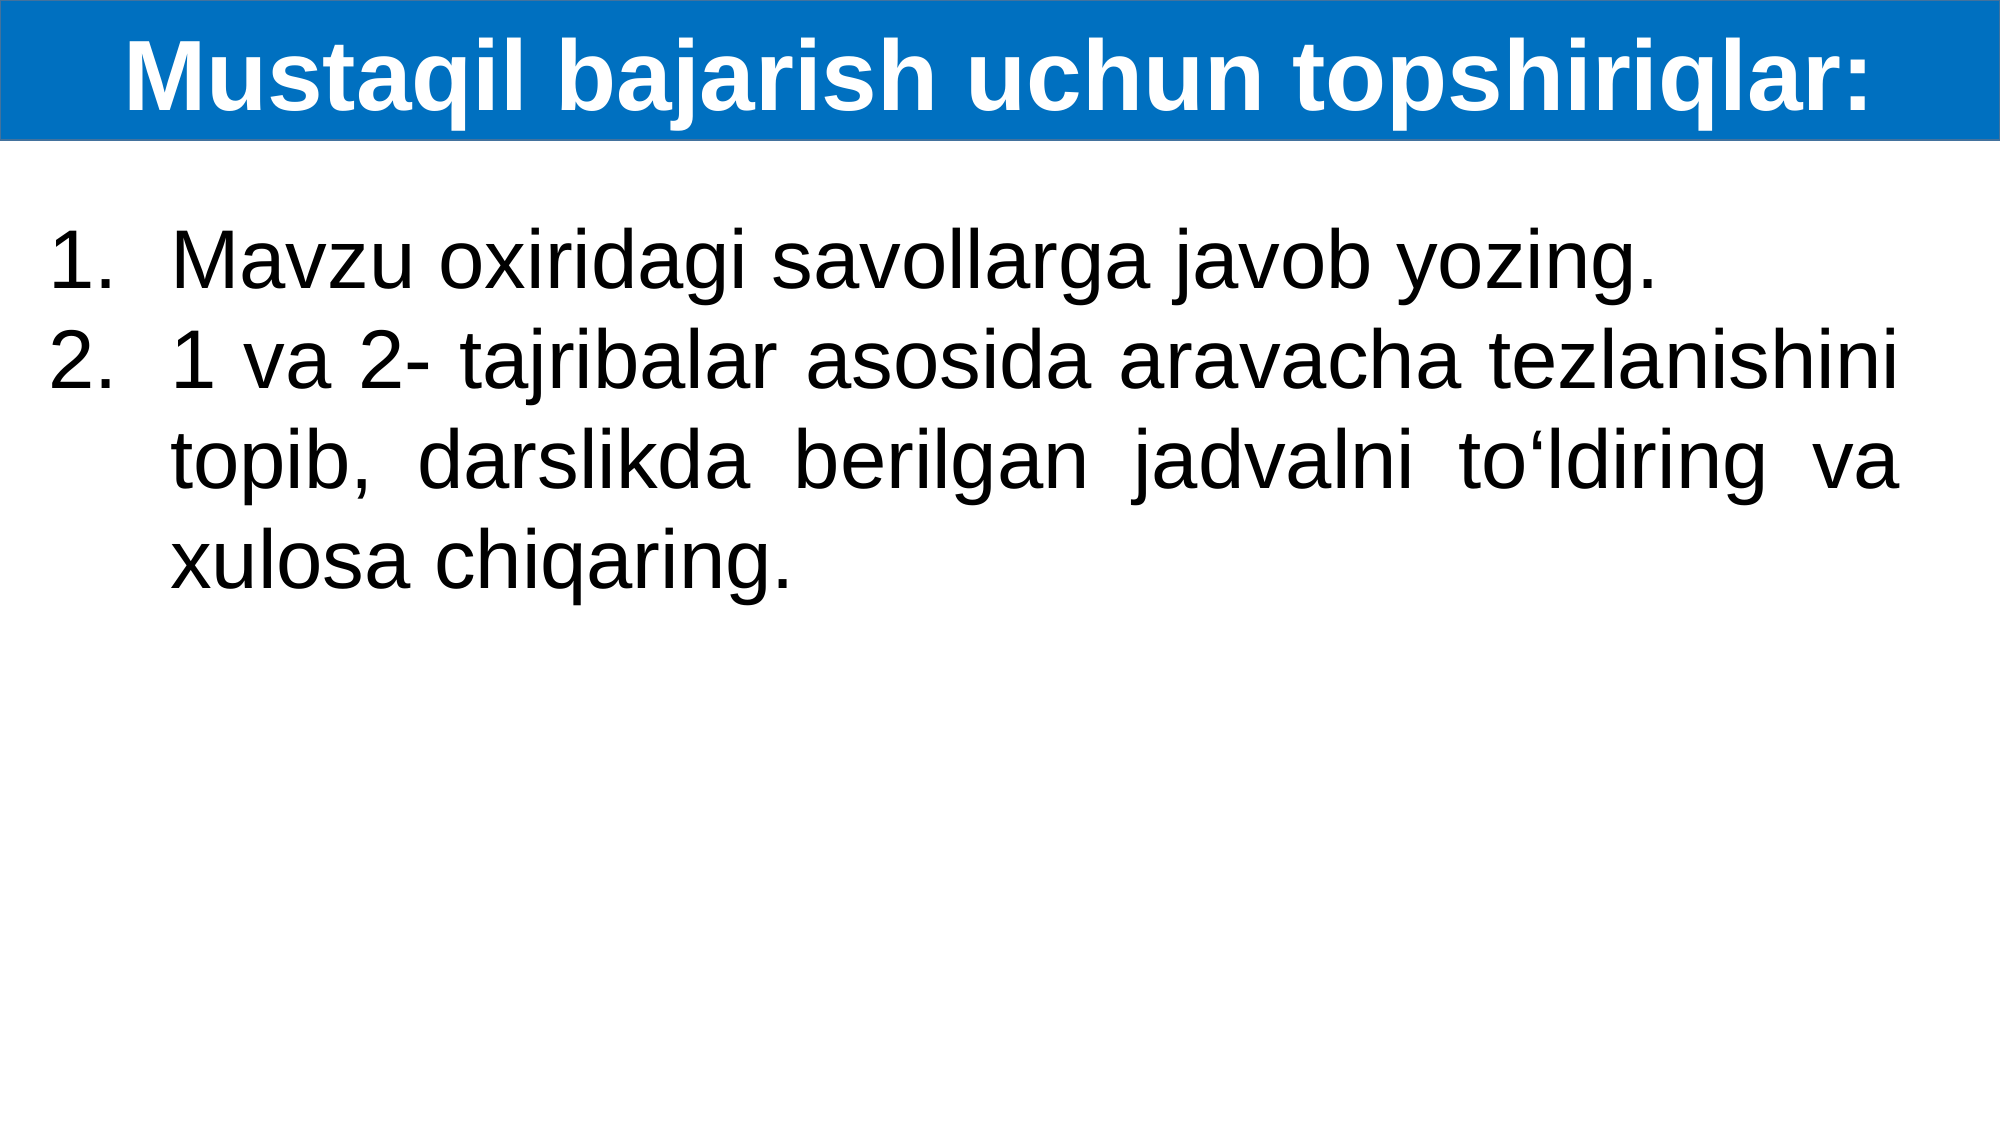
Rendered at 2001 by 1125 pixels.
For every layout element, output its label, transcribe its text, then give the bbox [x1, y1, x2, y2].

text_box Mustaqil bajarish uchun topshiriqlar: [0, 0, 2000, 141]
text_box Mavzu oxiridagi savollarga javob yozing. 1 va 2- tajribalar asosida aravacha tezlanishini topib, darslikda berilgan jadvalni to‘ldiring va xulosa chiqaring. [33, 197, 1916, 613]
